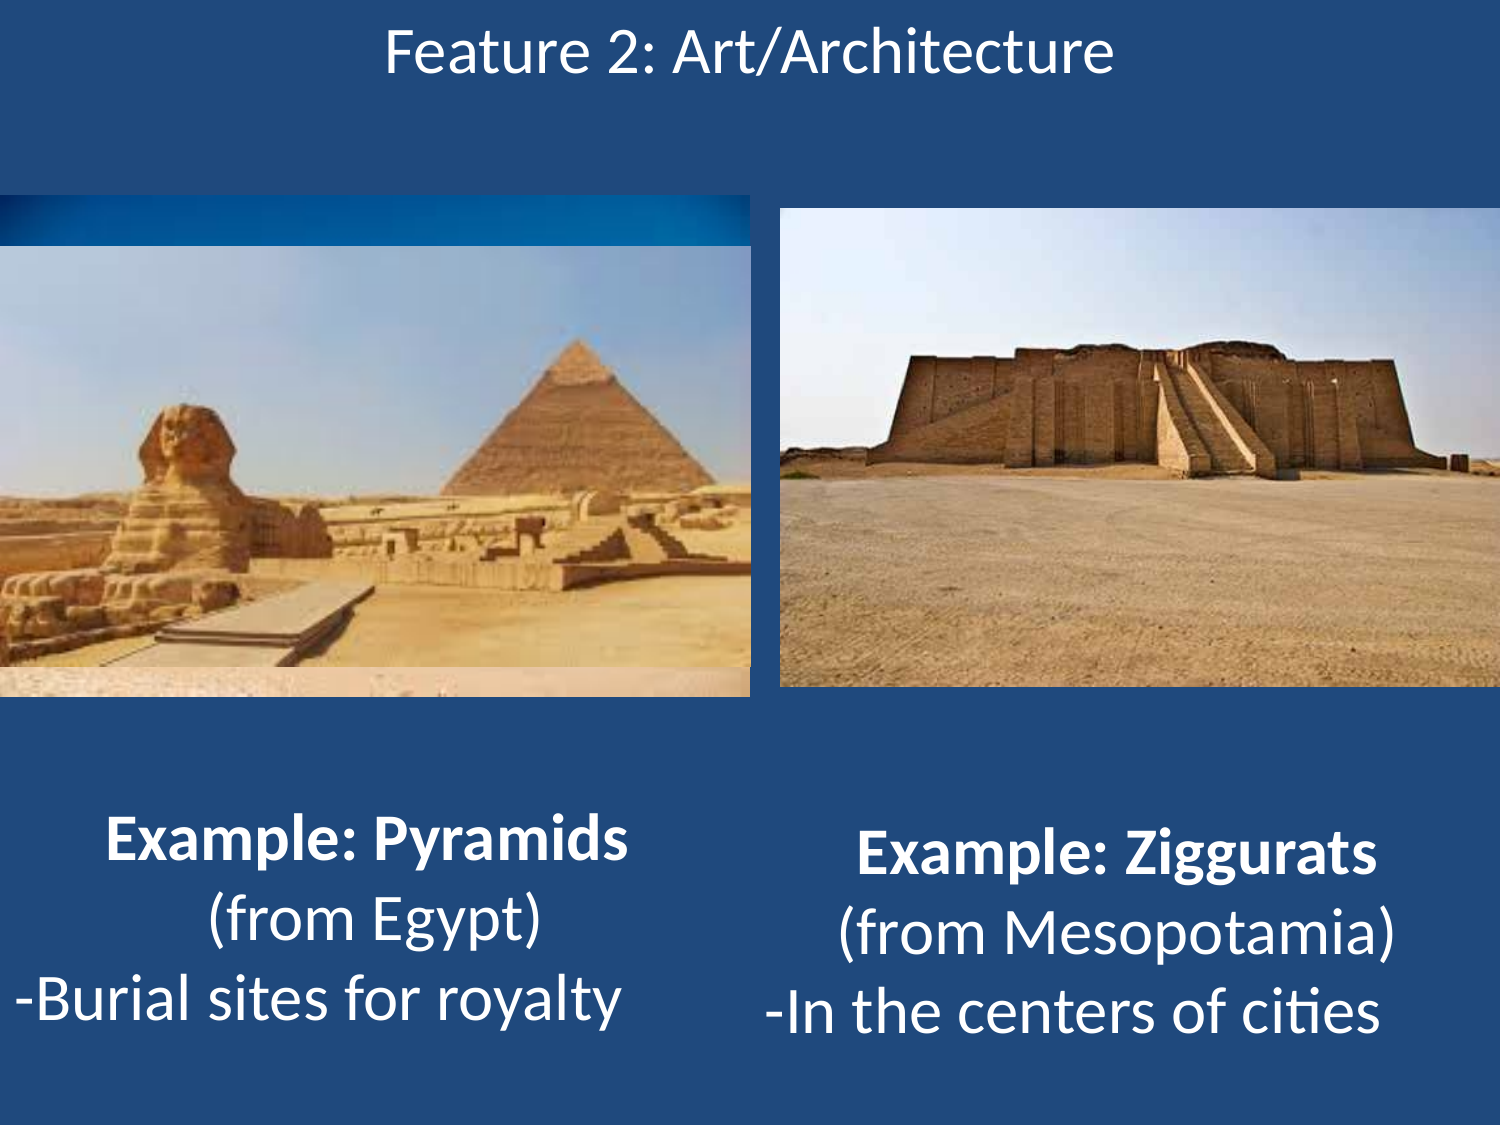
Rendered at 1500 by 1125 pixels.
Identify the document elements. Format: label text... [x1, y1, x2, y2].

text_box Example: Pyramids (from Egypt) -Burial sites for royalty [0, 786, 750, 1042]
picture [0, 195, 751, 698]
text_box Feature 2: Art/Architecture [0, 0, 1500, 95]
text_box Example: Ziggurats (from Mesopotamia) -In the centers of cities [750, 800, 1500, 1055]
picture [779, 207, 1500, 688]
